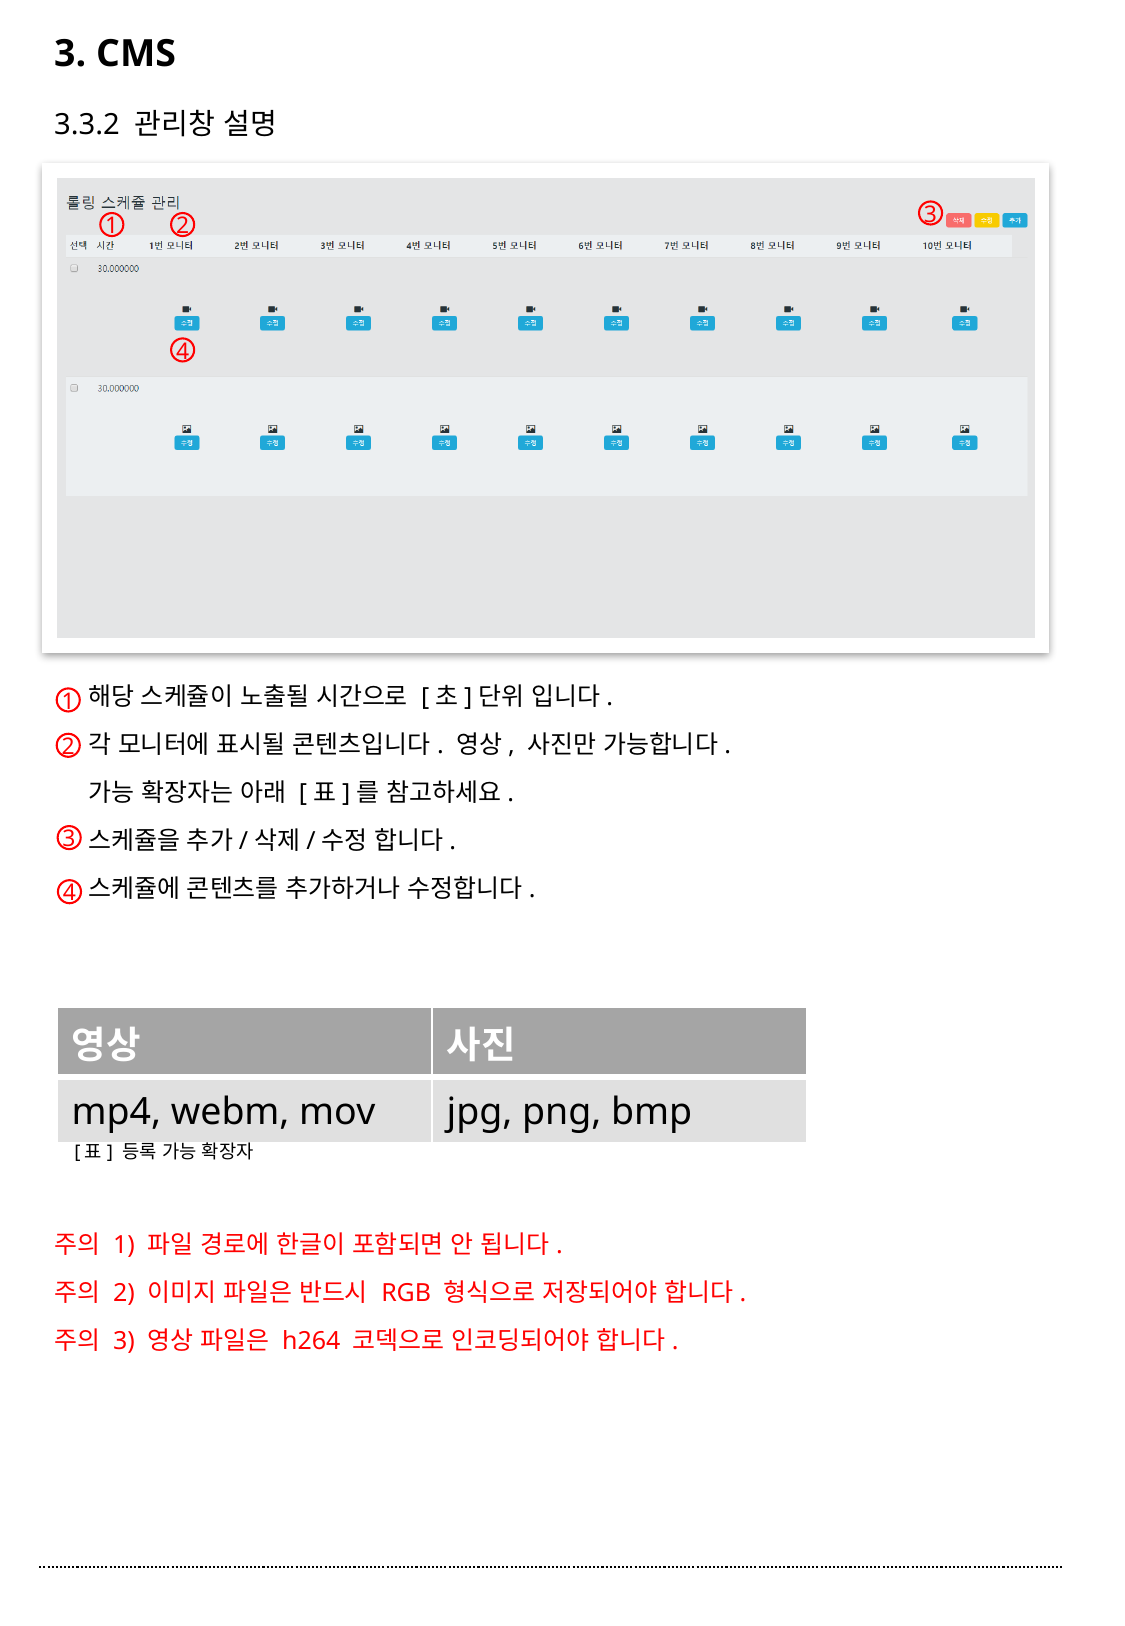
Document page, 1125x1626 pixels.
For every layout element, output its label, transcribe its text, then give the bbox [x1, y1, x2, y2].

list 3.3.2 관리창 설명 해당 스케쥴이 노출될 시간으로 [초]단위 입니다. 각 모니터에 표시될 콘텐츠입니다. 영상, 사진만 가능합니다. 가능 확장자는 아래 [표]를 참고하세요. 스케쥴을 추가/삭제/수정 합니다. 스케쥴에 콘텐츠를 추가하거나 수정합니다. 주의 1) 파일 경로에 한글이 포함되면 안 됩니다. 주의 2) 이미지 파일은 반드시 RGB 형식으로 저장되어야 합니다. 주의 3) 영상 파일은 h264 코덱으로 인코딩되어야 합니다. [39, 102, 1081, 1537]
table_cell mp4, webm, mov [58, 1080, 431, 1142]
table_header 영상 [58, 1008, 431, 1074]
list 3. CMS [39, 26, 1081, 82]
text_box 4 [56, 879, 83, 905]
text_box [표] 등록 가능 확장자 [59, 1131, 269, 1170]
table_cell jpg, png, bmp [433, 1080, 806, 1142]
text_box 1 [55, 687, 81, 713]
text_box 2 [55, 732, 81, 758]
table_header 사진 [433, 1008, 806, 1074]
text_box 3 [56, 825, 82, 851]
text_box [56, 177, 1035, 638]
